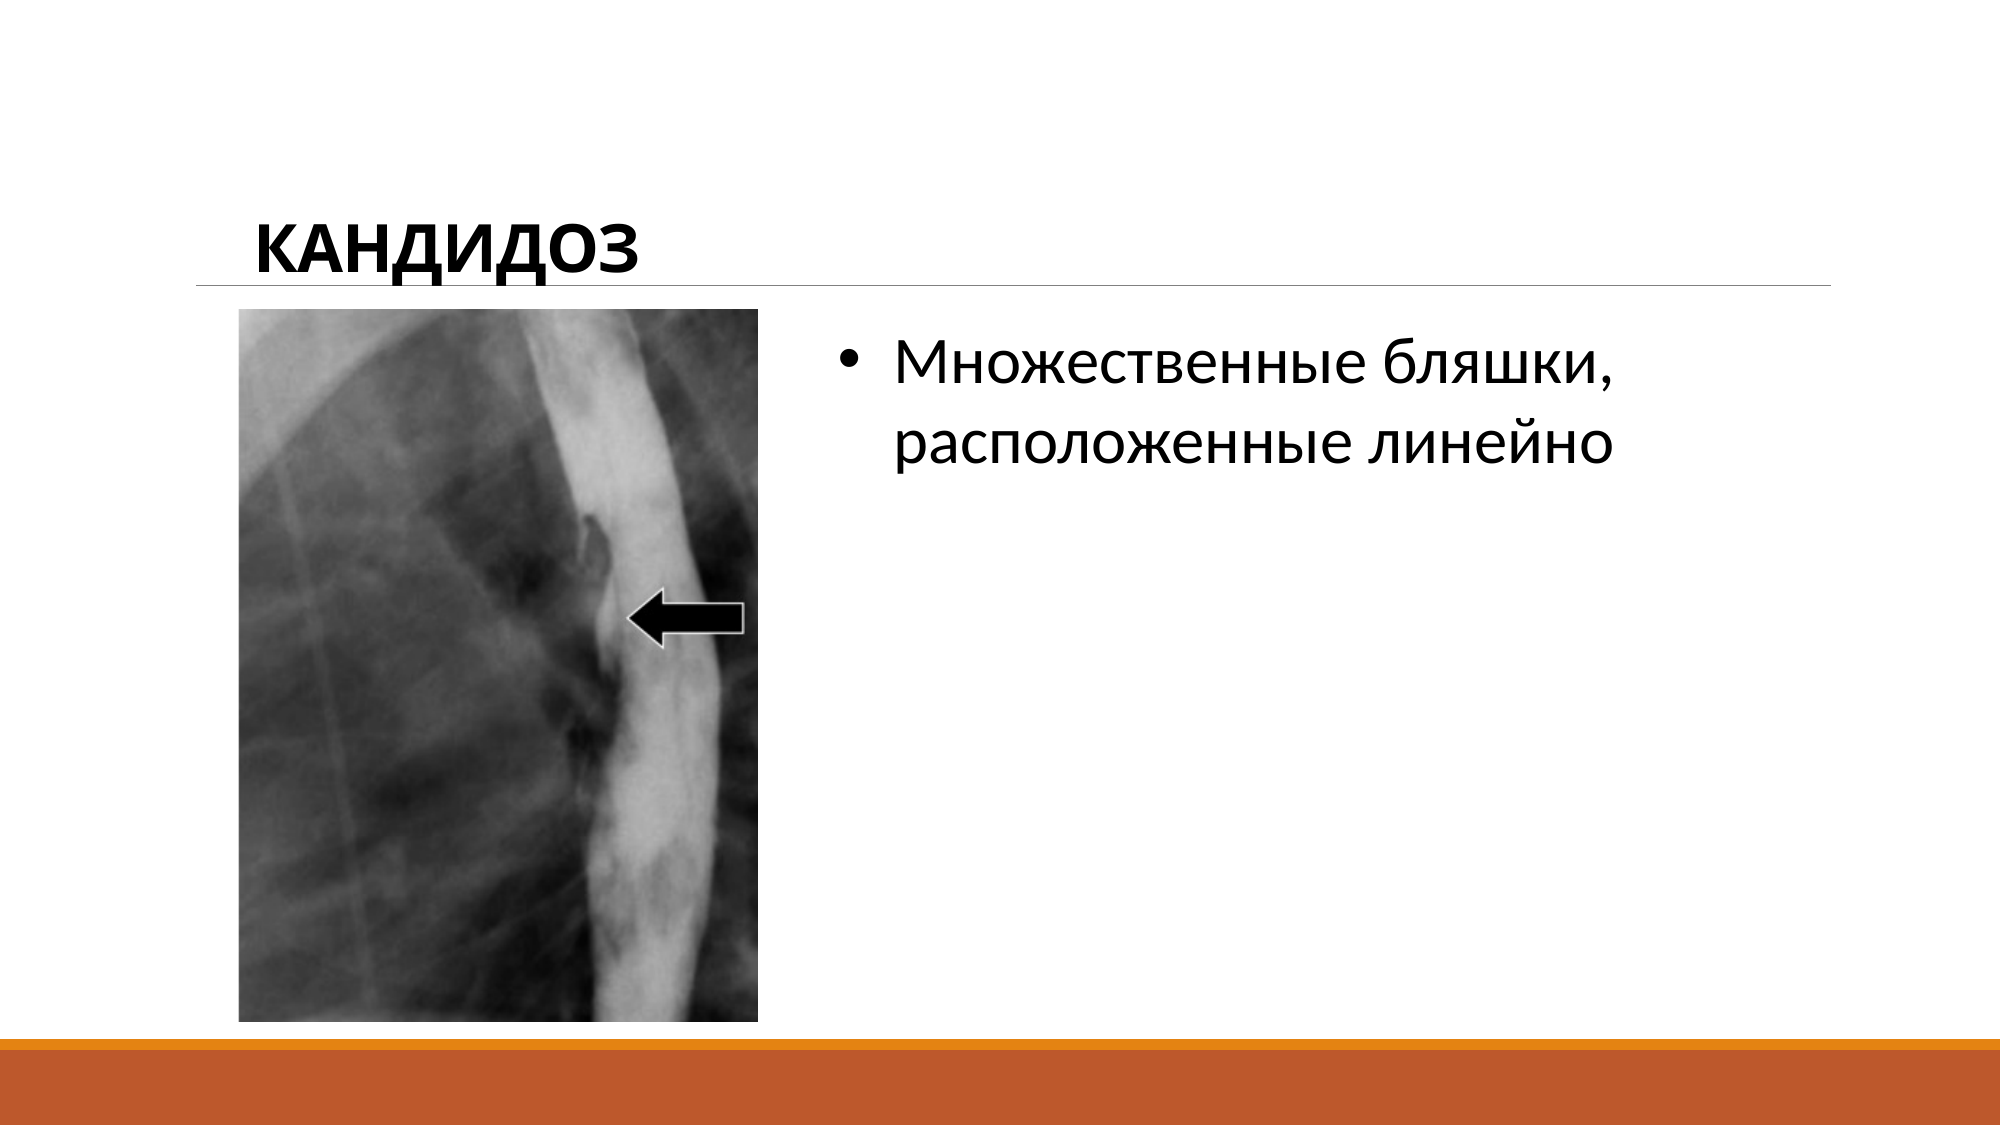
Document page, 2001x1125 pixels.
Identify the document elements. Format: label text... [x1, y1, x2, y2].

text_box Множественные бляшки, расположенные линейно [822, 309, 1681, 485]
title Кандидоз [238, 193, 1407, 310]
picture [238, 309, 759, 1022]
